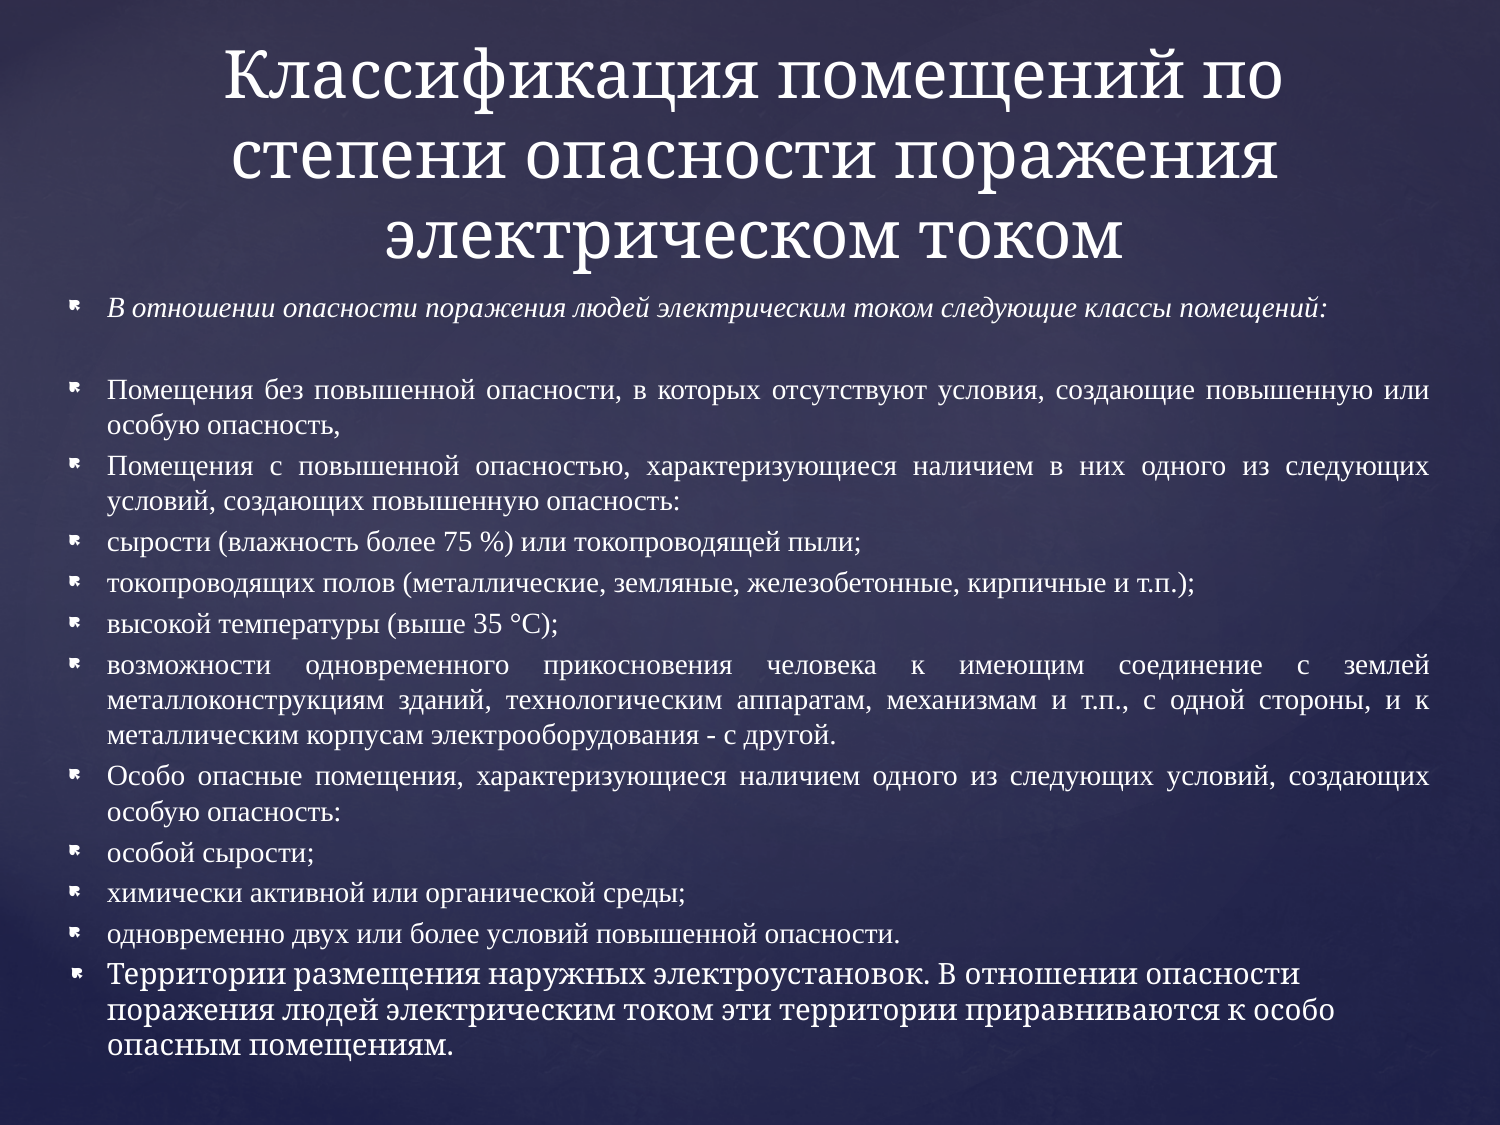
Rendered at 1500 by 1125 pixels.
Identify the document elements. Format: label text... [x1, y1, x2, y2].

list В отношении опасности поражения людей электрическим током следующие классы помещений: Помещения без повышенной опасности, в которых отсутствуют условия, создающие повышенную или особую опасность, Помещения с повышенной опасностью, характеризующиеся наличием в них одного из следующих условий, создающих повышенную опасность: сырости (влажность более 75 %) или токопроводящей пыли; токопроводящих полов (металлические, земляные, железобетонные, кирпичные и т.п.); высокой температуры (выше 35 °С); возможности одновременного прикосновения человека к имеющим соединение с землей металлоконструкциям зданий, технологическим аппаратам, механизмам и т.п., с одной стороны, и к металлическим корпусам электрооборудования - с другой. Особо опасные помещения, характеризующиеся наличием одного из следующих условий, создающих особую опасность: особой сырости; химически активной или органической среды; одновременно двух или более условий повышенной опасности. Территории размещения наружных электроустановок. В отношении опасности поражения людей электрическим током эти территории приравниваются к особо опасным помещениям. [53, 278, 1447, 1071]
title Классификация помещений по степени опасности поражения электрическом током [135, 149, 1374, 278]
